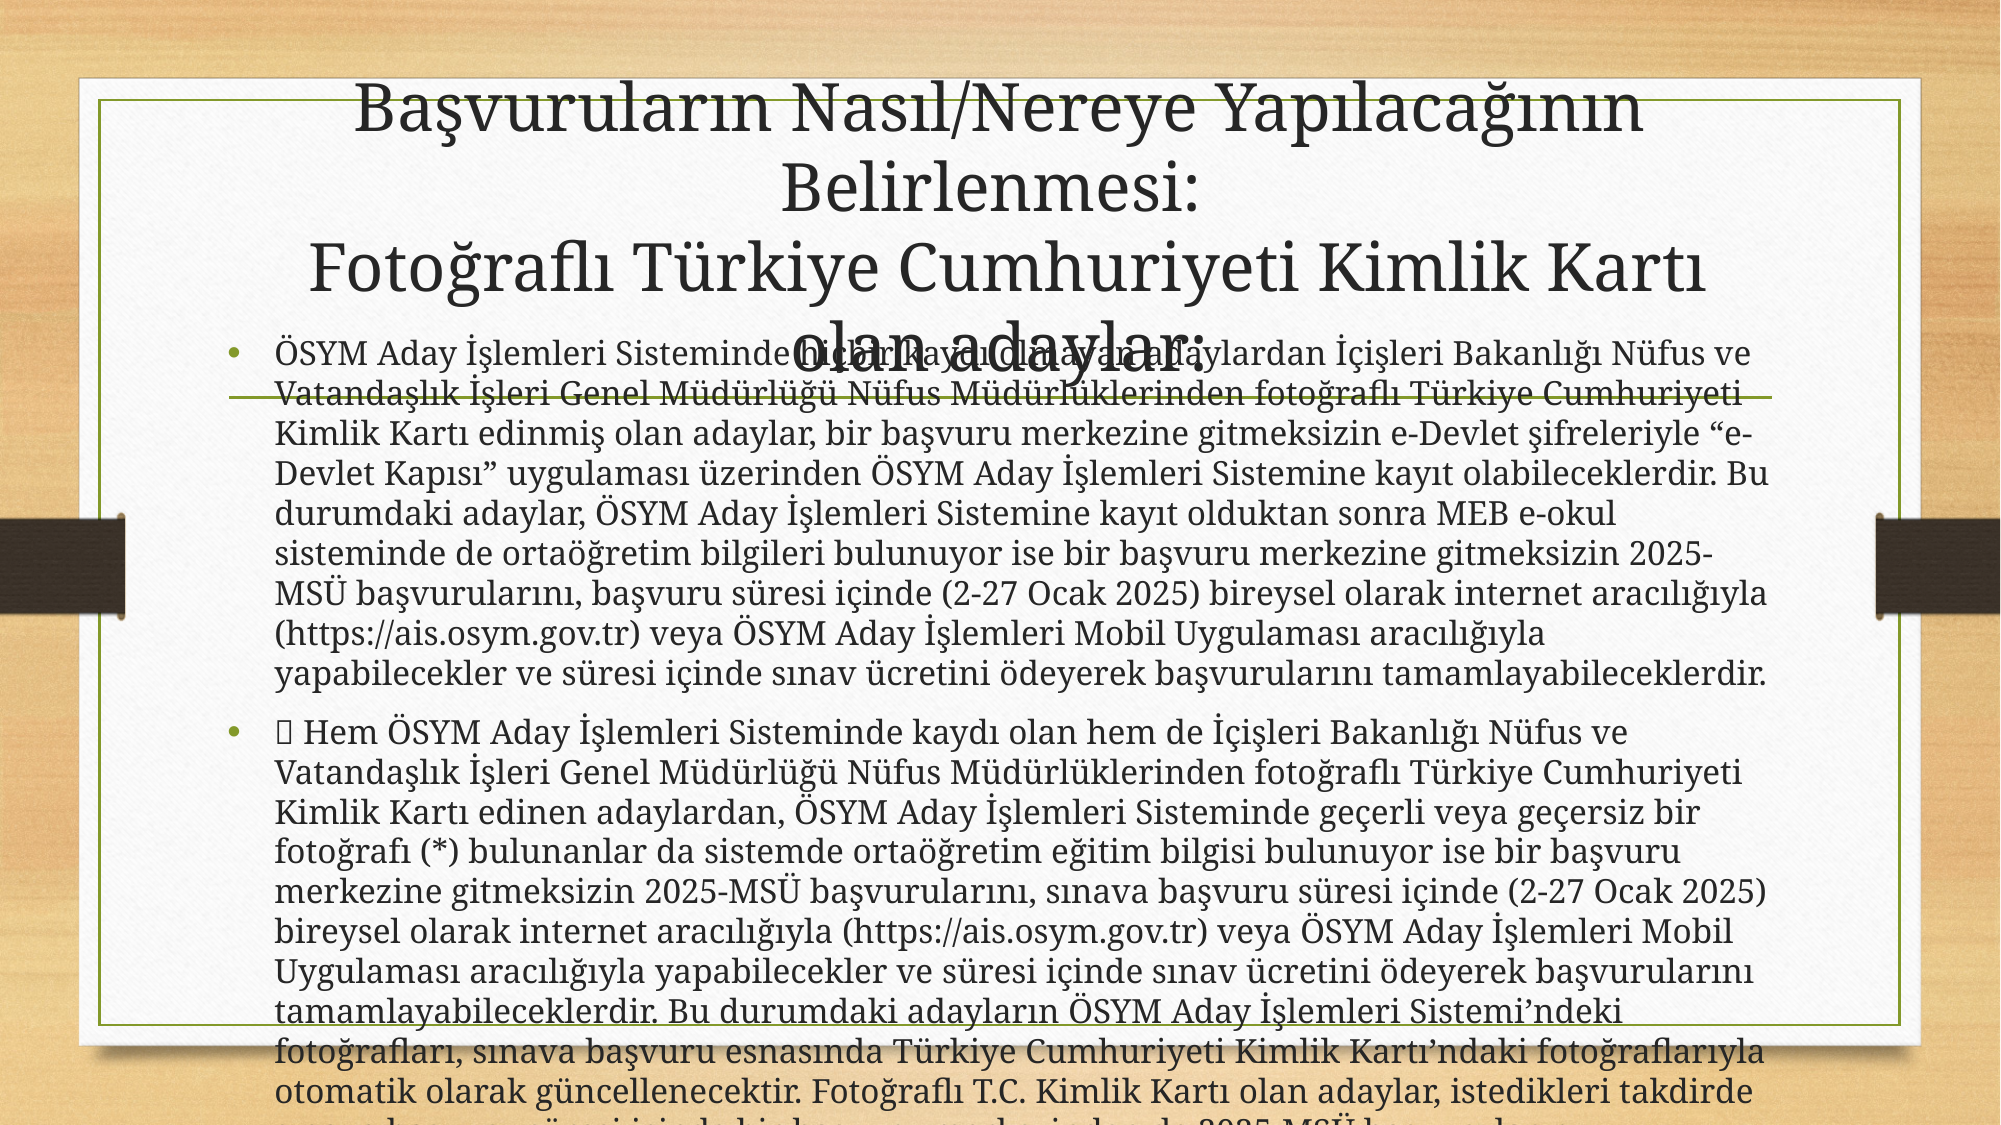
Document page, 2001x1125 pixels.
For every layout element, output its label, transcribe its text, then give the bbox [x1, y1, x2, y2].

title Başvuruların Nasıl/Nereye Yapılacağının Belirlenmesi: Fotoğraflı Türkiye Cumhuriyeti Kimlik Kartı olan adaylar: [212, 200, 1788, 250]
picture [0, 0, 2001, 1125]
list ÖSYM Aday İşlemleri Sisteminde hiçbir kaydı olmayan adaylardan İçişleri Bakanlığı Nüfus ve Vatandaşlık İşleri Genel Müdürlüğü Nüfus Müdürlüklerinden fotoğraflı Türkiye Cumhuriyeti Kimlik Kartı edinmiş olan adaylar, bir başvuru merkezine gitmeksizin e-Devlet şifreleriyle “e-Devlet Kapısı” uygulaması üzerinden ÖSYM Aday İşlemleri Sistemine kayıt olabileceklerdir. Bu durumdaki adaylar, ÖSYM Aday İşlemleri Sistemine kayıt olduktan sonra MEB e-okul sisteminde de ortaöğretim bilgileri bulunuyor ise bir başvuru merkezine gitmeksizin 2025-MSÜ başvurularını, başvuru süresi içinde (2-27 Ocak 2025) bireysel olarak internet aracılığıyla (https://ais.osym.gov.tr) veya ÖSYM Aday İşlemleri Mobil Uygulaması aracılığıyla yapabilecekler ve süresi içinde sınav ücretini ödeyerek başvurularını tamamlayabileceklerdir.  Hem ÖSYM Aday İşlemleri Sisteminde kaydı olan hem de İçişleri Bakanlığı Nüfus ve Vatandaşlık İşleri Genel Müdürlüğü Nüfus Müdürlüklerinden fotoğraflı Türkiye Cumhuriyeti Kimlik Kartı edinen adaylardan, ÖSYM Aday İşlemleri Sisteminde geçerli veya geçersiz bir fotoğrafı (*) bulunanlar da sistemde ortaöğretim eğitim bilgisi bulunuyor ise bir başvuru merkezine gitmeksizin 2025-MSÜ başvurularını, sınava başvuru süresi içinde (2-27 Ocak 2025) bireysel olarak internet aracılığıyla (https://ais.osym.gov.tr) veya ÖSYM Aday İşlemleri Mobil Uygulaması aracılığıyla yapabilecekler ve süresi içinde sınav ücretini ödeyerek başvurularını tamamlayabileceklerdir. Bu durumdaki adayların ÖSYM Aday İşlemleri Sistemi’ndeki fotoğrafları, sınava başvuru esnasında Türkiye Cumhuriyeti Kimlik Kartı’ndaki fotoğraflarıyla otomatik olarak güncellenecektir. Fotoğraflı T.C. Kimlik Kartı olan adaylar, istedikleri takdirde sınava başvuru süresi içinde bir başvuru merkezinden de 2025-MSÜ başvurularını yapabileceklerdir [212, 324, 1788, 964]
